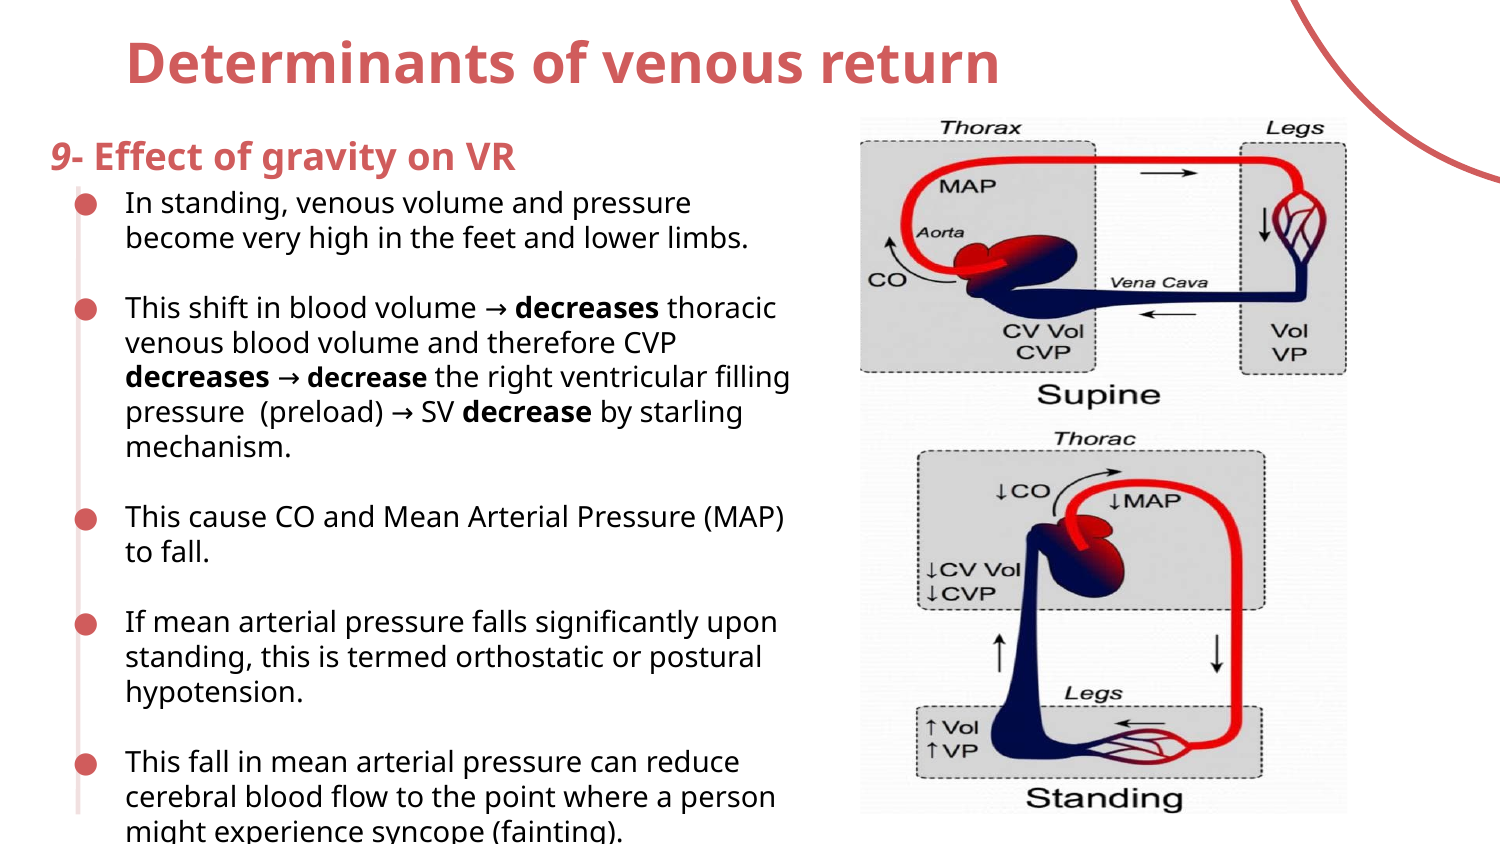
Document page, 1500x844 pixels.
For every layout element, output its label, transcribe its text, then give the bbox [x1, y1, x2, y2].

picture [860, 117, 1348, 814]
title Determinants of venous return [51, 11, 1089, 117]
text_box In standing, venous volume and pressure become very high in the feet and lower limbs. This shift in blood volume → decreases thoracic venous blood volume and therefore CVP decreases → decrease the right ventricular filling pressure (preload) → SV decrease by starling mechanism. This cause CO and Mean Arterial Pressure (MAP) to fall. If mean arterial pressure falls significantly upon standing, this is termed orthostatic or postural hypotension. This fall in mean arterial pressure can reduce cerebral blood flow to the point where a person might experience syncope (fainting). [35, 169, 818, 844]
text_box 9- Effect of gravity on VR [35, 117, 858, 194]
